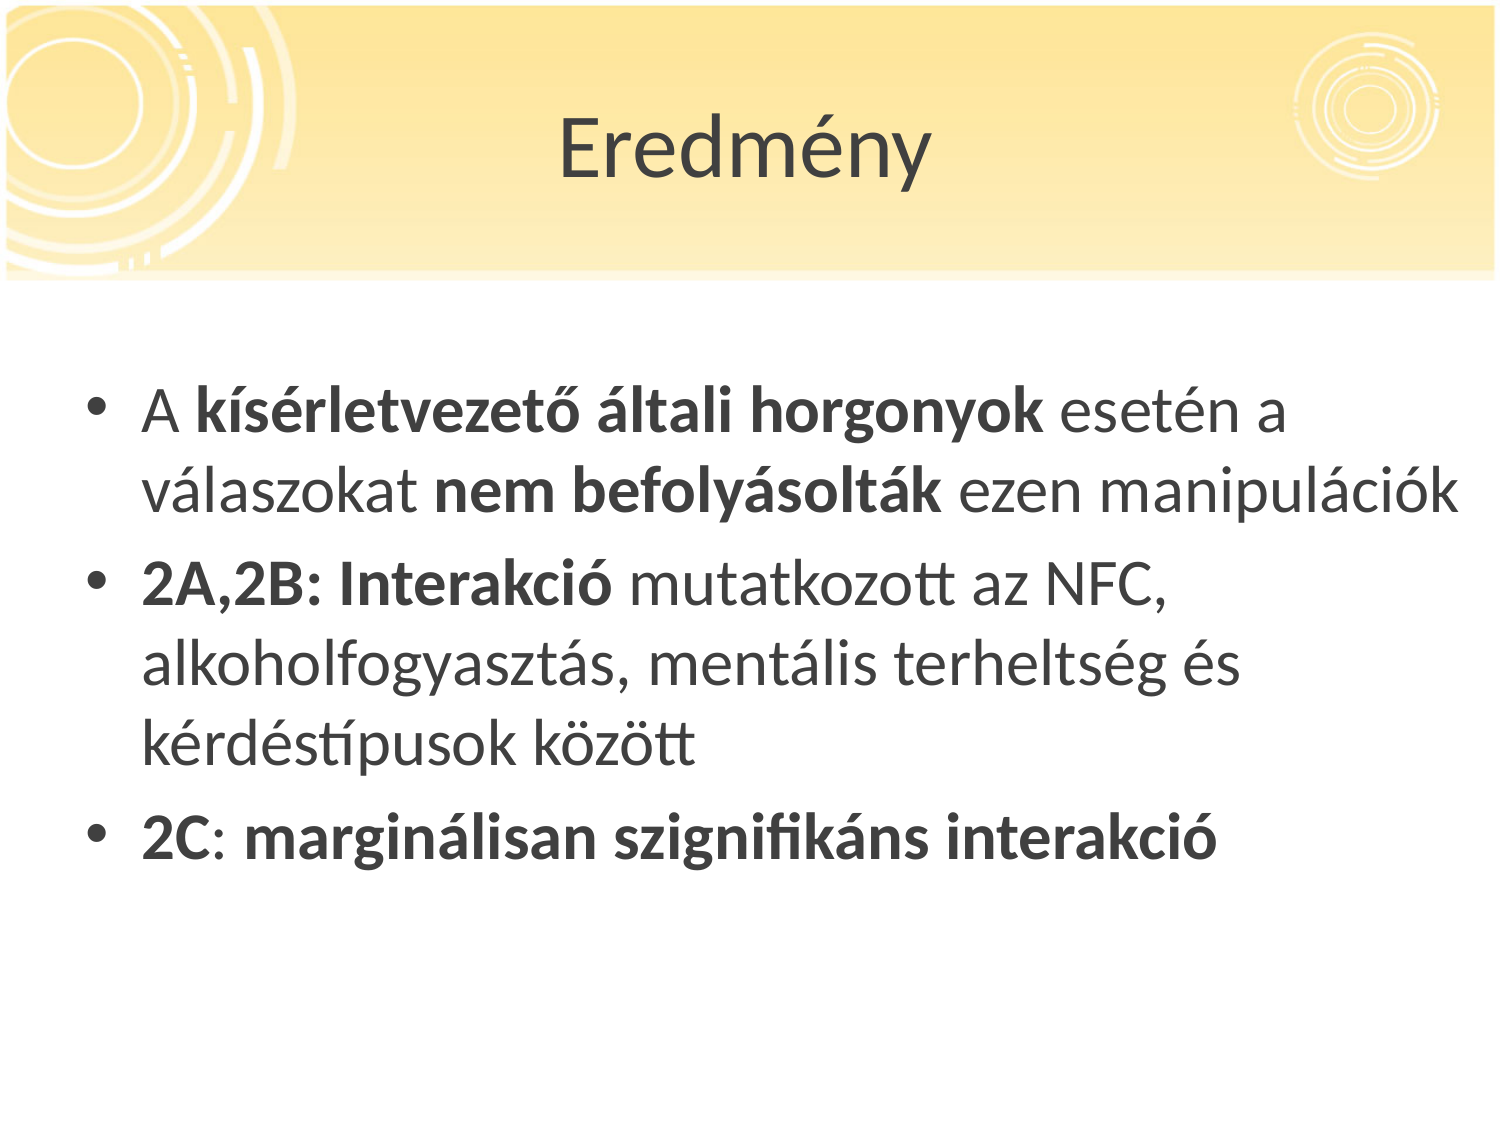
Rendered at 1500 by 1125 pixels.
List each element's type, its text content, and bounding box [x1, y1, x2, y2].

list A kísérletvezető általi horgonyok esetén a válaszokat nem befolyásolták ezen manipulációk 2A,2B: Interakció mutatkozott az NFC, alkoholfogyasztás, mentális terheltség és kérdéstípusok között 2C: marginálisan szignifikáns interakció [70, 264, 1500, 1125]
title Eredmény [70, 46, 1421, 235]
picture [0, 0, 1500, 1125]
